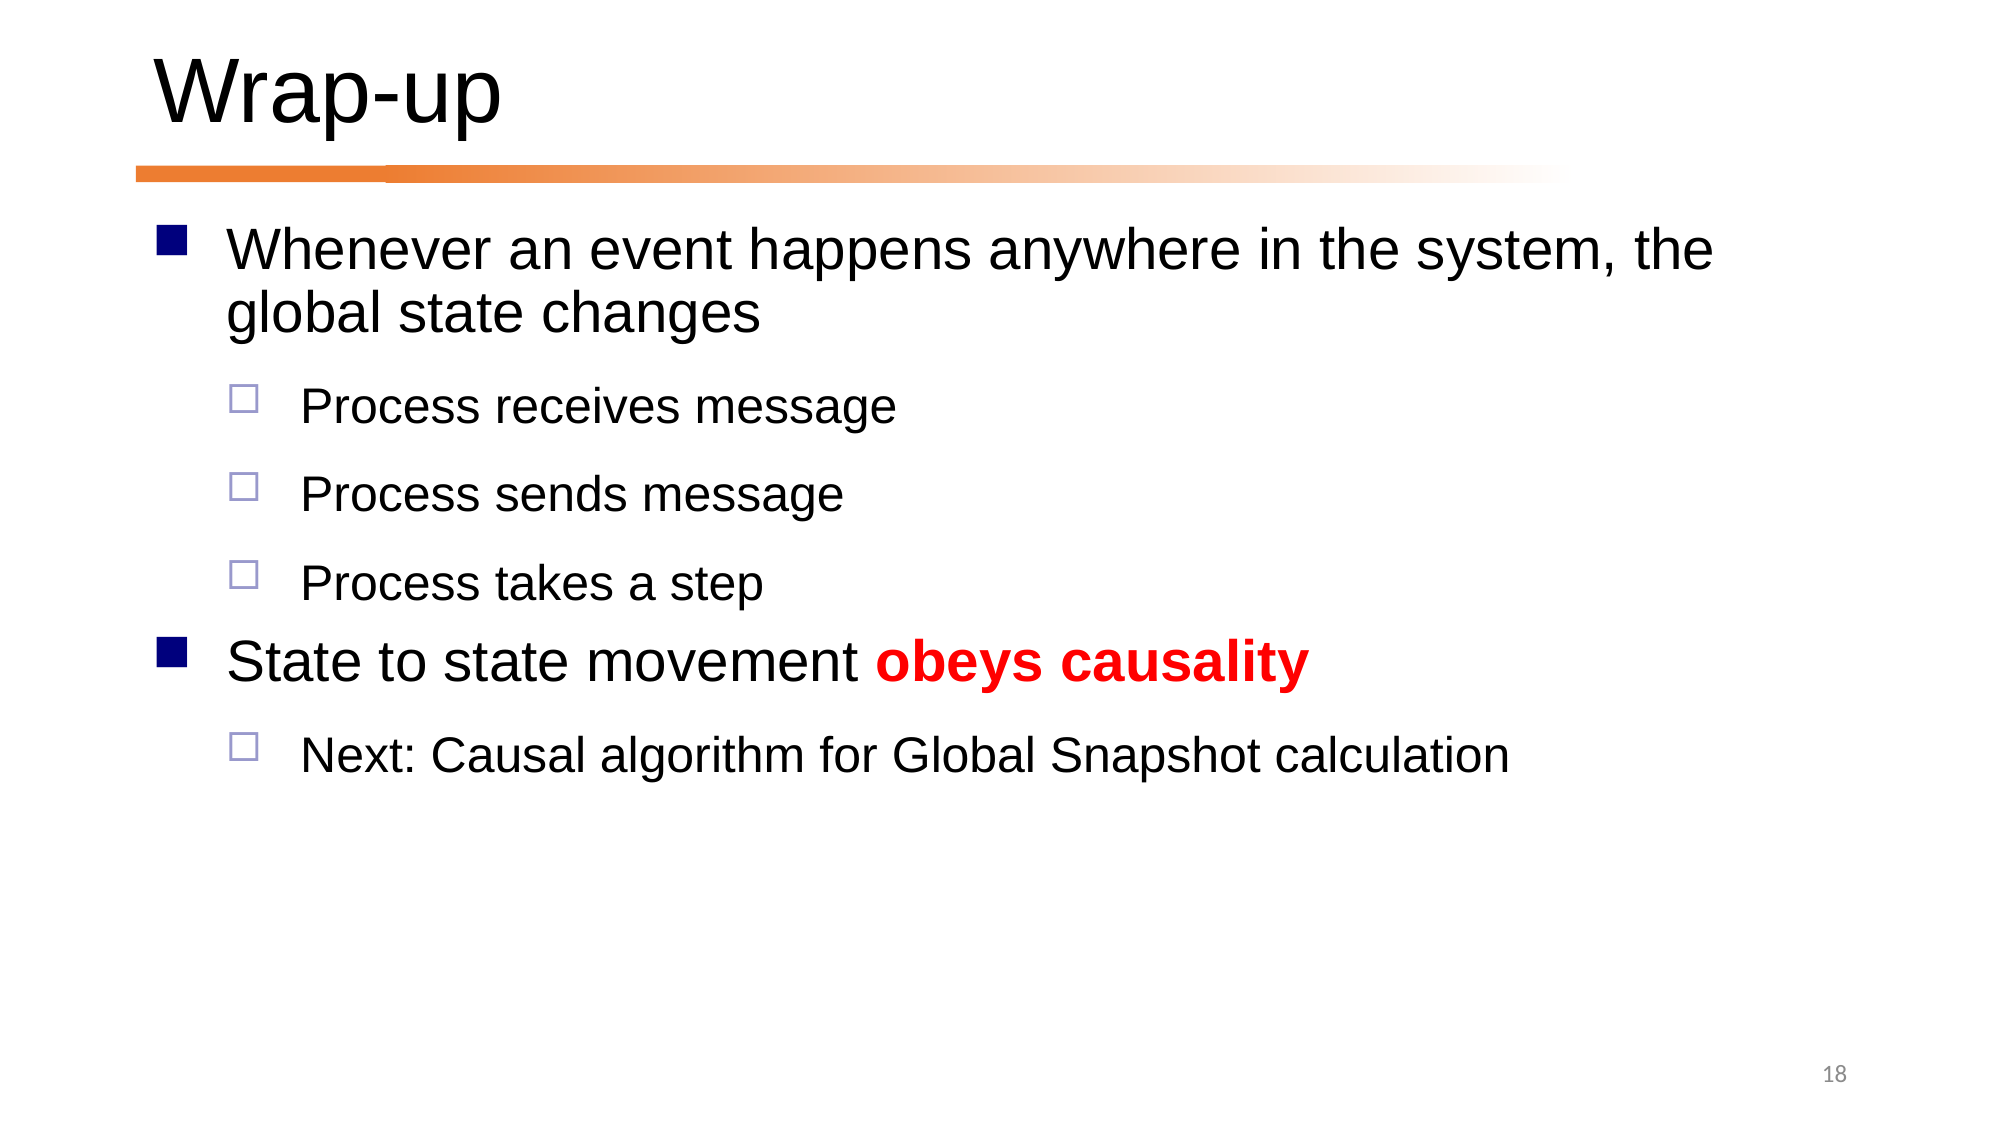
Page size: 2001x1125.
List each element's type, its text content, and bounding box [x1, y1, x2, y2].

title Wrap-up [138, 25, 1810, 160]
list Whenever an event happens anywhere in the system, the global state changes Process receives message Process sends message Process takes a step State to state movement obeys causality Next: Causal algorithm for Global Snapshot calculation [137, 211, 1863, 1018]
slide_number 18 [1412, 1042, 1863, 1103]
